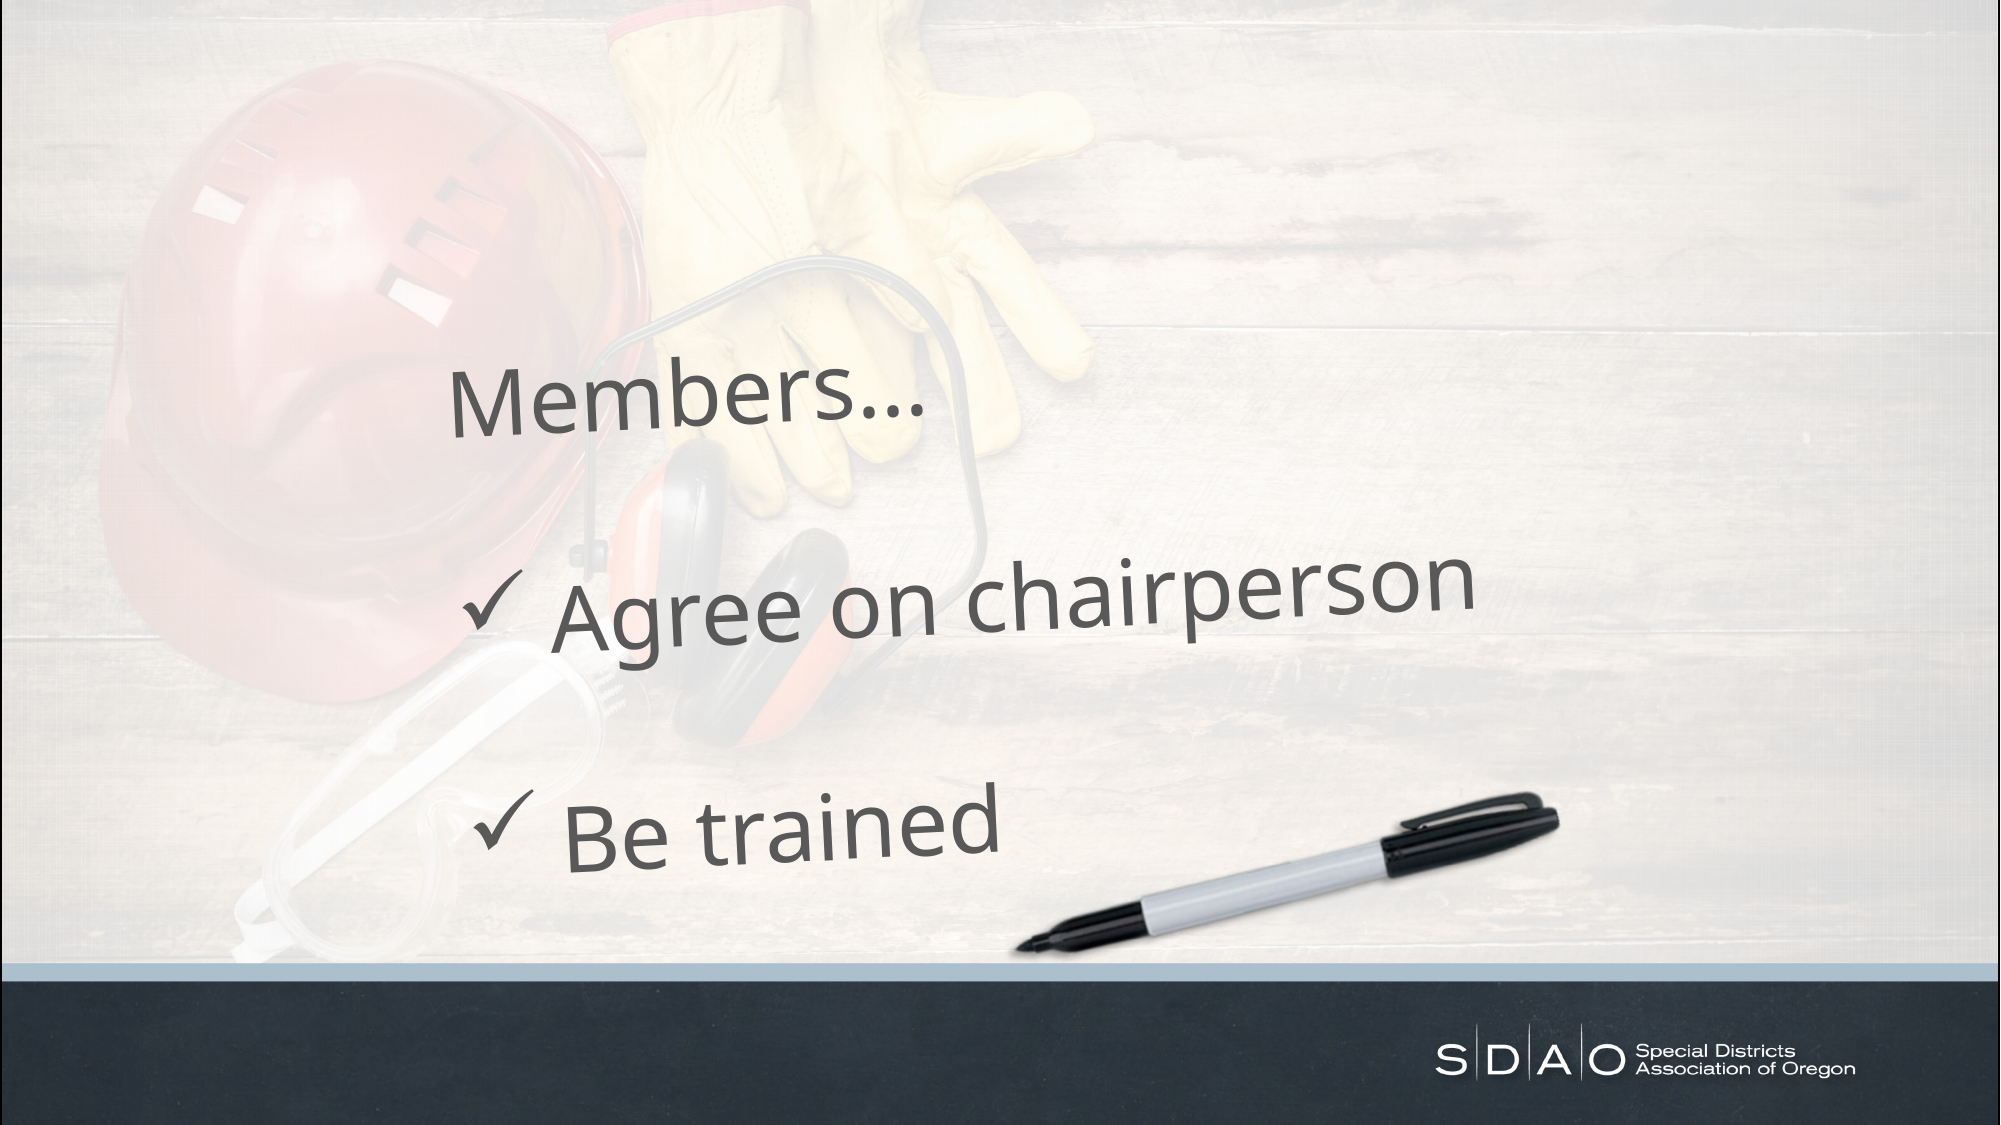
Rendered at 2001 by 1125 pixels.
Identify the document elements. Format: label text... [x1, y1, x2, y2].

picture [2, 0, 1998, 1125]
text_box Members… Agree on chairperson Be trained [427, 284, 1591, 905]
